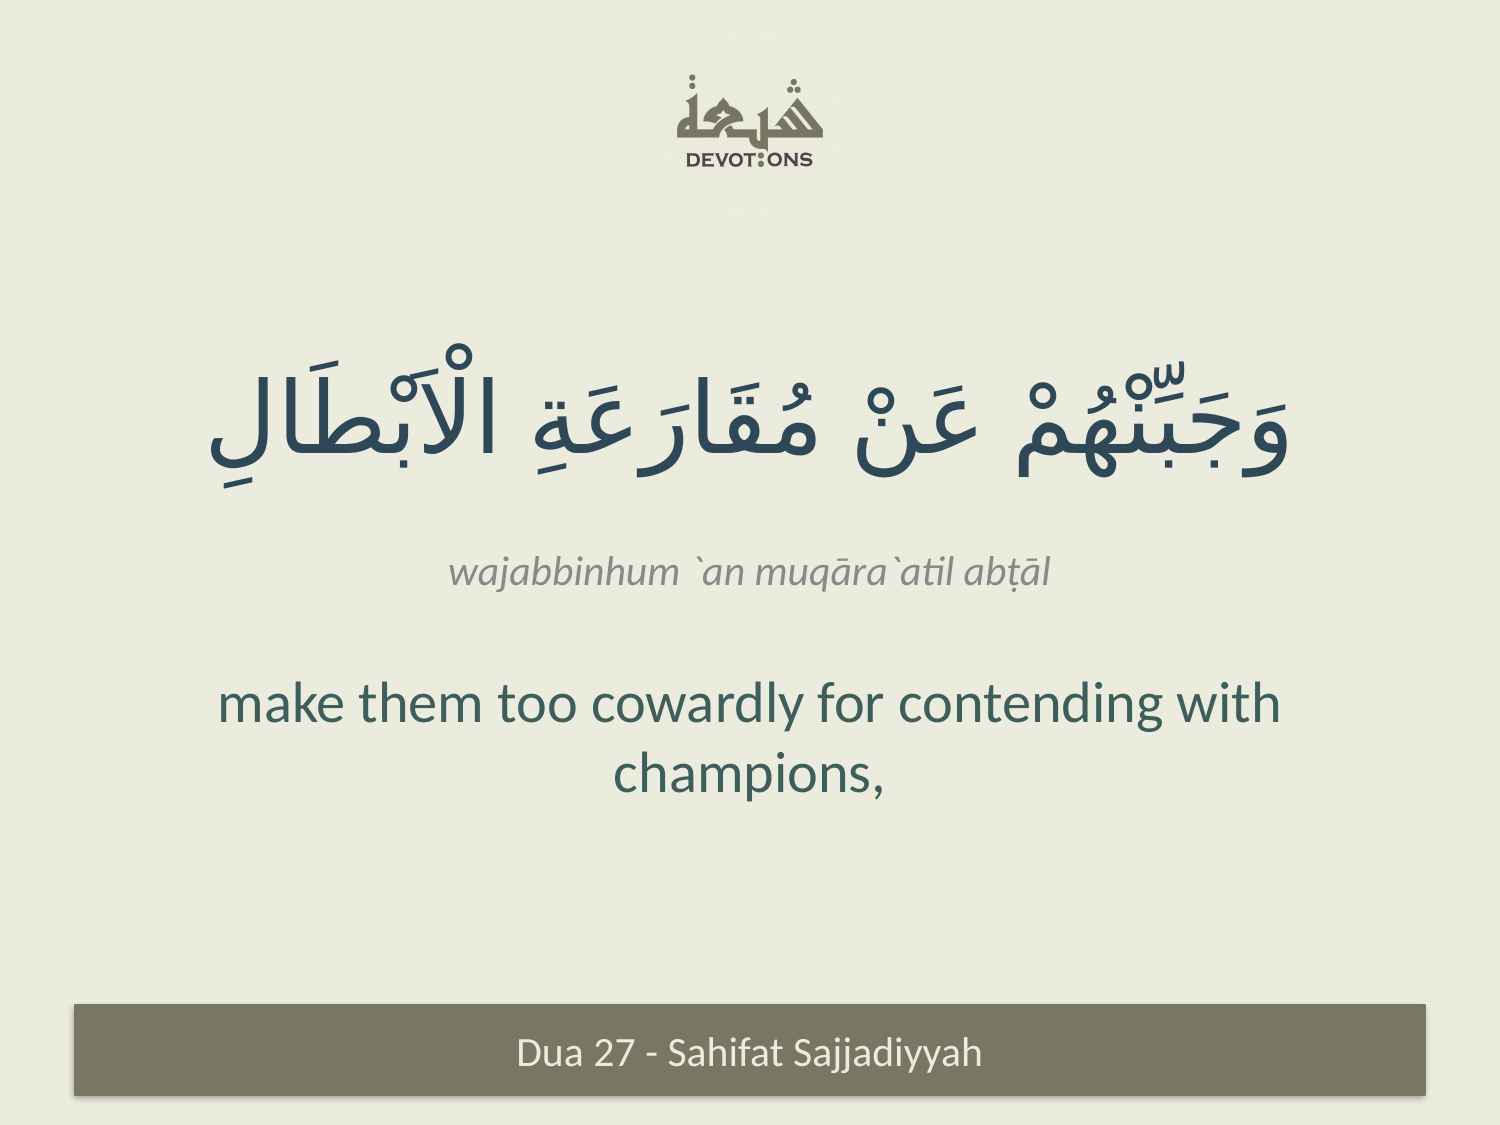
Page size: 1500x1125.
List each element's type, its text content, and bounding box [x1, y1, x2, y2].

picture [656, 29, 844, 218]
text_box Dua 27 - Sahifat Sajjadiyyah [501, 1017, 999, 1083]
text_box وَجَبِّنْهُمْ عَنْ مُقَارَعَةِ الْاَبْطَالِ wajabbinhum `an muqāra`atil abṭāl make them too cowardly for contending with champions, [74, 346, 1425, 811]
text_box [74, 1004, 1426, 1096]
